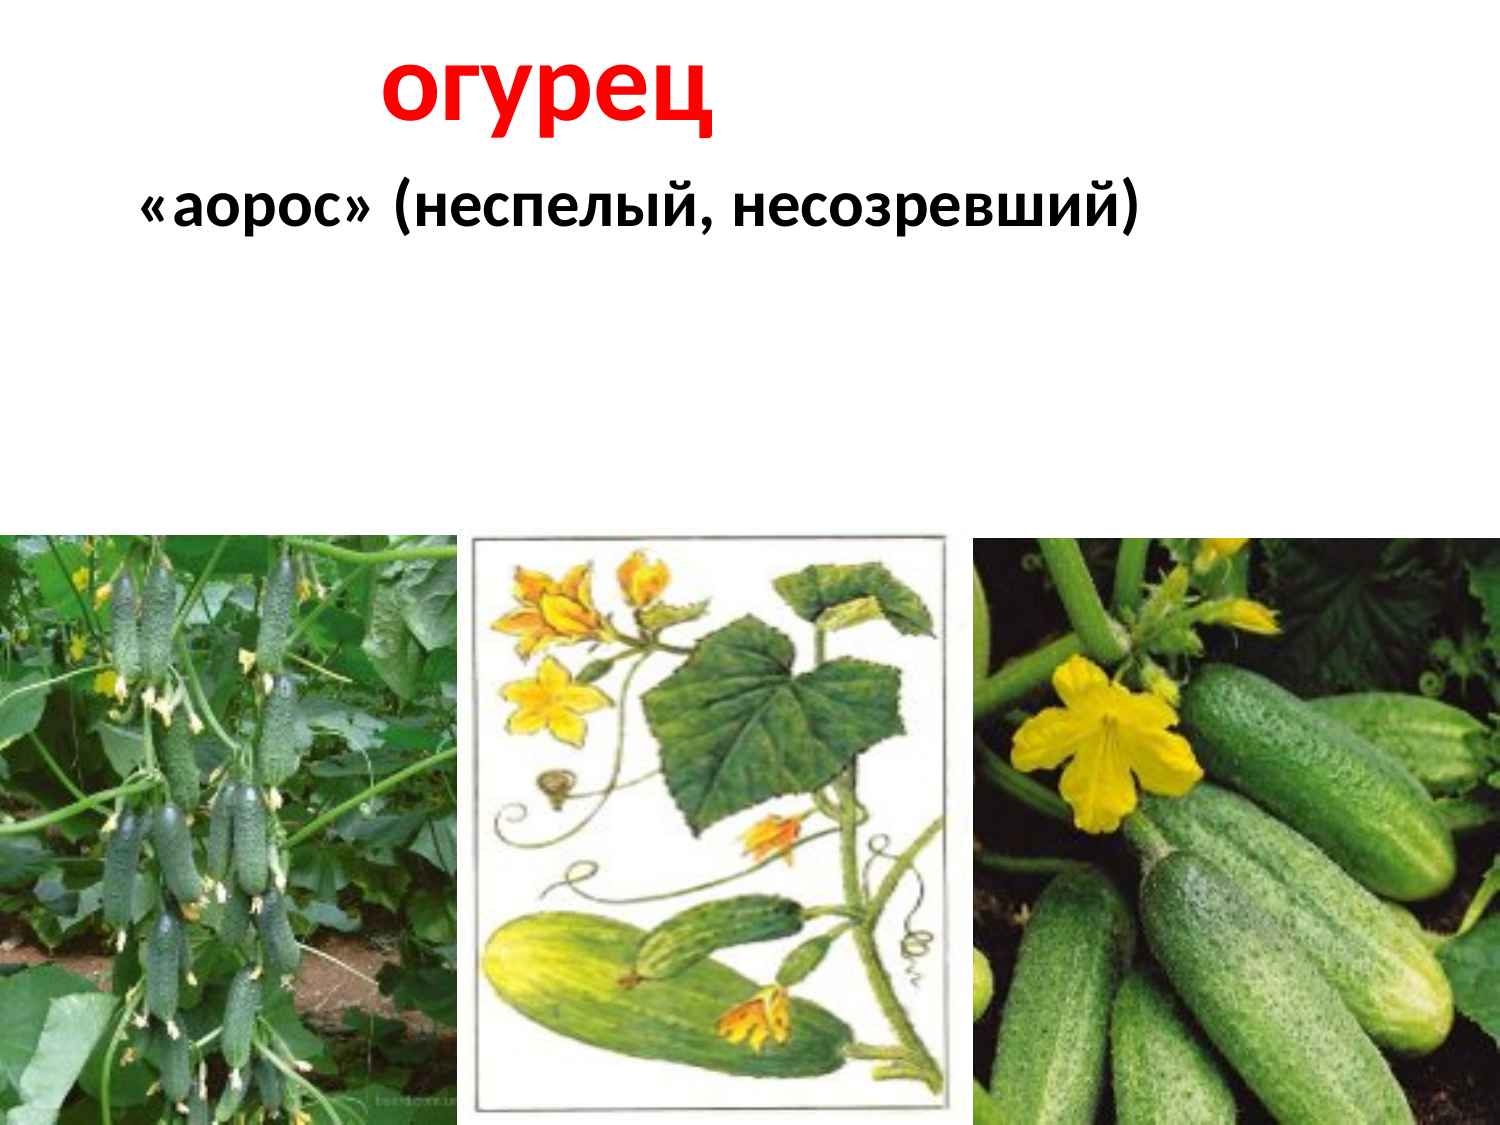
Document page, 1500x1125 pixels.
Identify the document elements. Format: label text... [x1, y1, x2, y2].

picture [0, 527, 1500, 1125]
text_box огурец [364, 0, 729, 150]
text_box «аорос» (неспелый, несозревший) [122, 152, 1173, 247]
